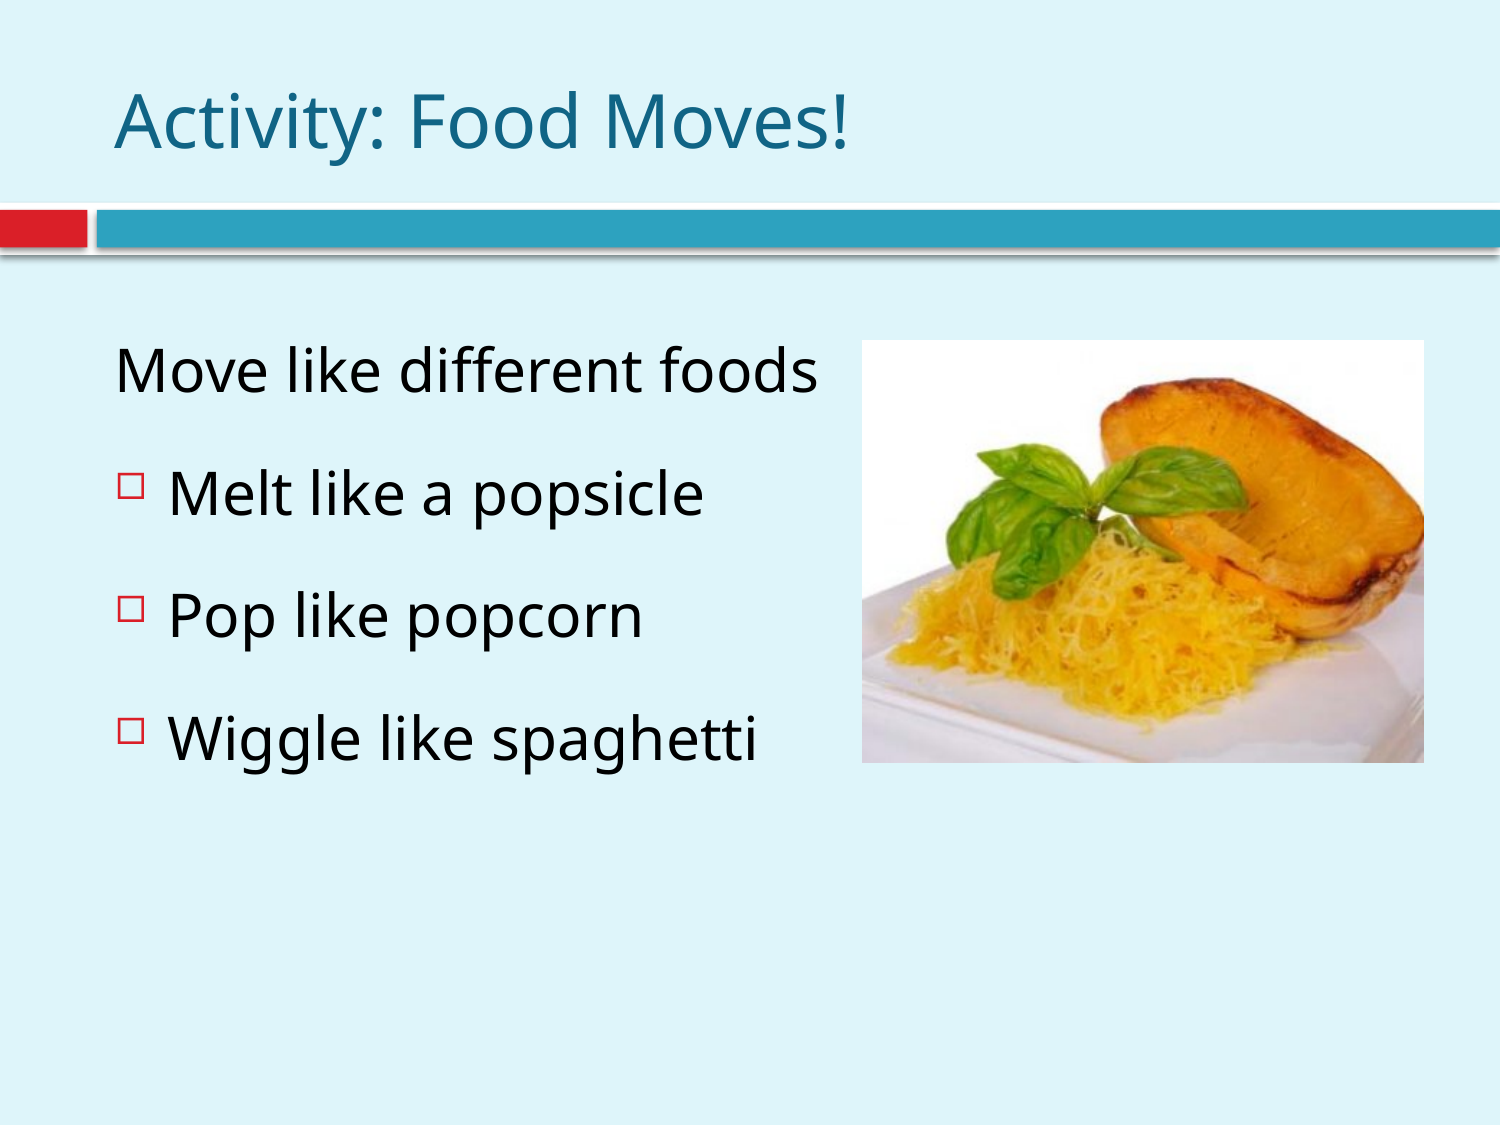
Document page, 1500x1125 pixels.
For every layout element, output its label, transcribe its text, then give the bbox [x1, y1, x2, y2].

list Move like different foods Melt like a popsicle Pop like popcorn Wiggle like spaghetti [99, 324, 1363, 740]
picture [862, 340, 1424, 763]
title Activity: Food Moves! [99, 37, 1438, 201]
